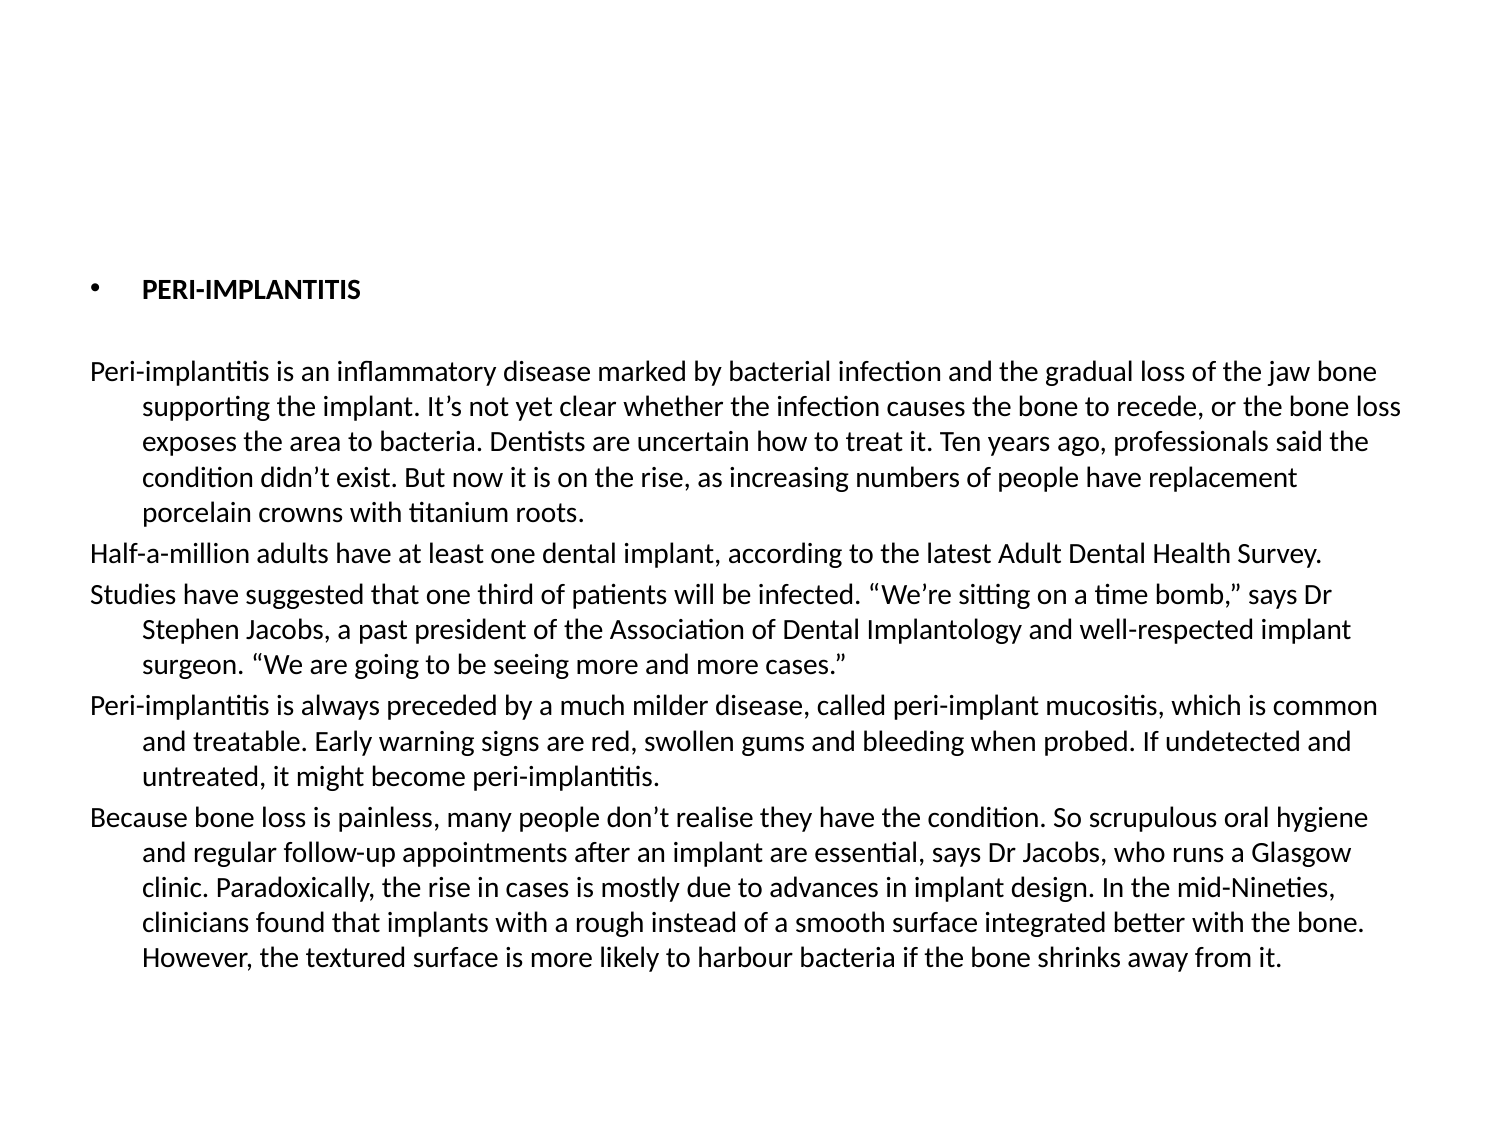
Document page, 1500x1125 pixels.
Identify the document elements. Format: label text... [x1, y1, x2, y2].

list peri-implantitis Peri-implantitis is an inflammatory disease marked by bacterial infection and the gradual loss of the jaw bone supporting the implant. It’s not yet clear whether the infection causes the bone to recede, or the bone loss exposes the area to bacteria. Dentists are uncertain how to treat it. Ten years ago, professionals said the condition didn’t exist. But now it is on the rise, as increasing numbers of people have replacement porcelain crowns with titanium roots. Half-a-million adults have at least one dental implant, according to the latest Adult Dental Health Survey. Studies have suggested that one third of patients will be infected. “We’re sitting on a time bomb,” says Dr Stephen Jacobs, a past president of the Association of Dental Implantology and well-respected implant surgeon. “We are going to be seeing more and more cases.” Peri-implantitis is always preceded by a much milder disease, called peri-implant mucositis, which is common and treatable. Early warning signs are red, swollen gums and bleeding when probed. If undetected and untreated, it might become peri-implantitis. Because bone loss is painless, many people don’t realise they have the condition. So scrupulous oral hygiene and regular follow-up appointments after an implant are essential, says Dr Jacobs, who runs a Glasgow clinic. Paradoxically, the rise in cases is mostly due to advances in implant design. In the mid-Nineties, clinicians found that implants with a rough instead of a smooth surface integrated better with the bone. However, the textured surface is more likely to harbour bacteria if the bone shrinks away from it. [75, 262, 1425, 1005]
